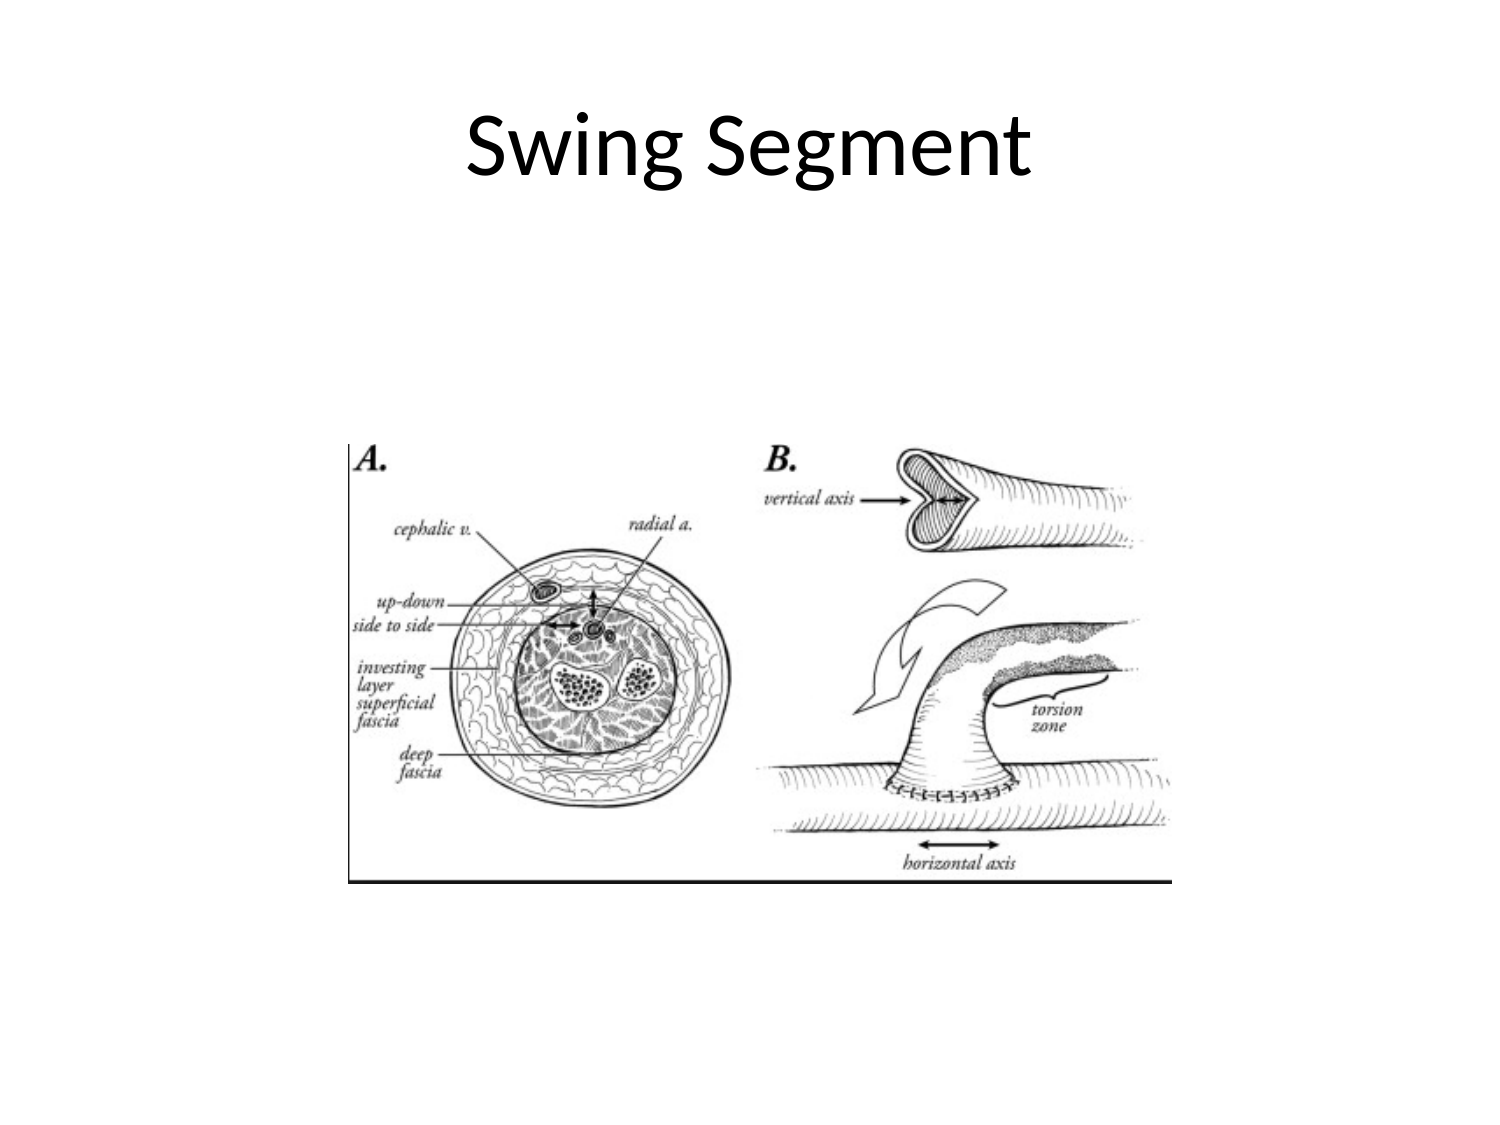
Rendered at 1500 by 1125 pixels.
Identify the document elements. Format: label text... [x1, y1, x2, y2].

picture [348, 444, 1172, 885]
title Swing Segment [75, 45, 1425, 233]
